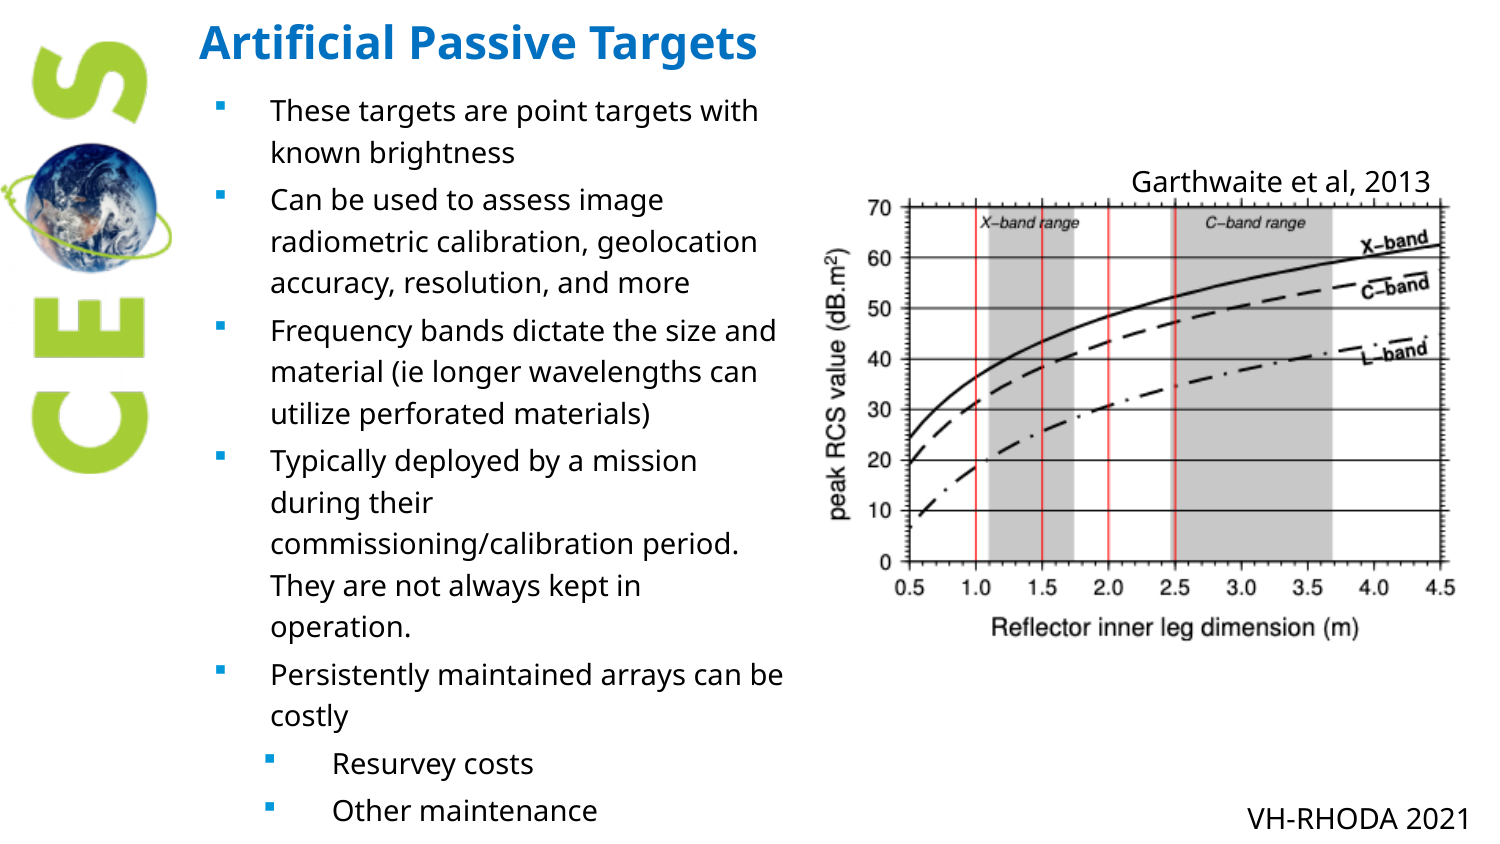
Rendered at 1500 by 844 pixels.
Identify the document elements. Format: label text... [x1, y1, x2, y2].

picture [804, 180, 1483, 655]
list These targets are point targets with known brightness Can be used to assess image radiometric calibration, geolocation accuracy, resolution, and more Frequency bands dictate the size and material (ie longer wavelengths can utilize perforated materials) Typically deployed by a mission during their commissioning/calibration period. They are not always kept in operation. Persistently maintained arrays can be costly Resurvey costs Other maintenance Land rights [184, 78, 805, 817]
text_box VH-RHODA 2021 [1232, 793, 1488, 843]
text_box Garthwaite et al, 2013 [1116, 155, 1447, 179]
picture [1, 42, 171, 473]
title Artificial Passive Targets [184, 5, 1464, 77]
